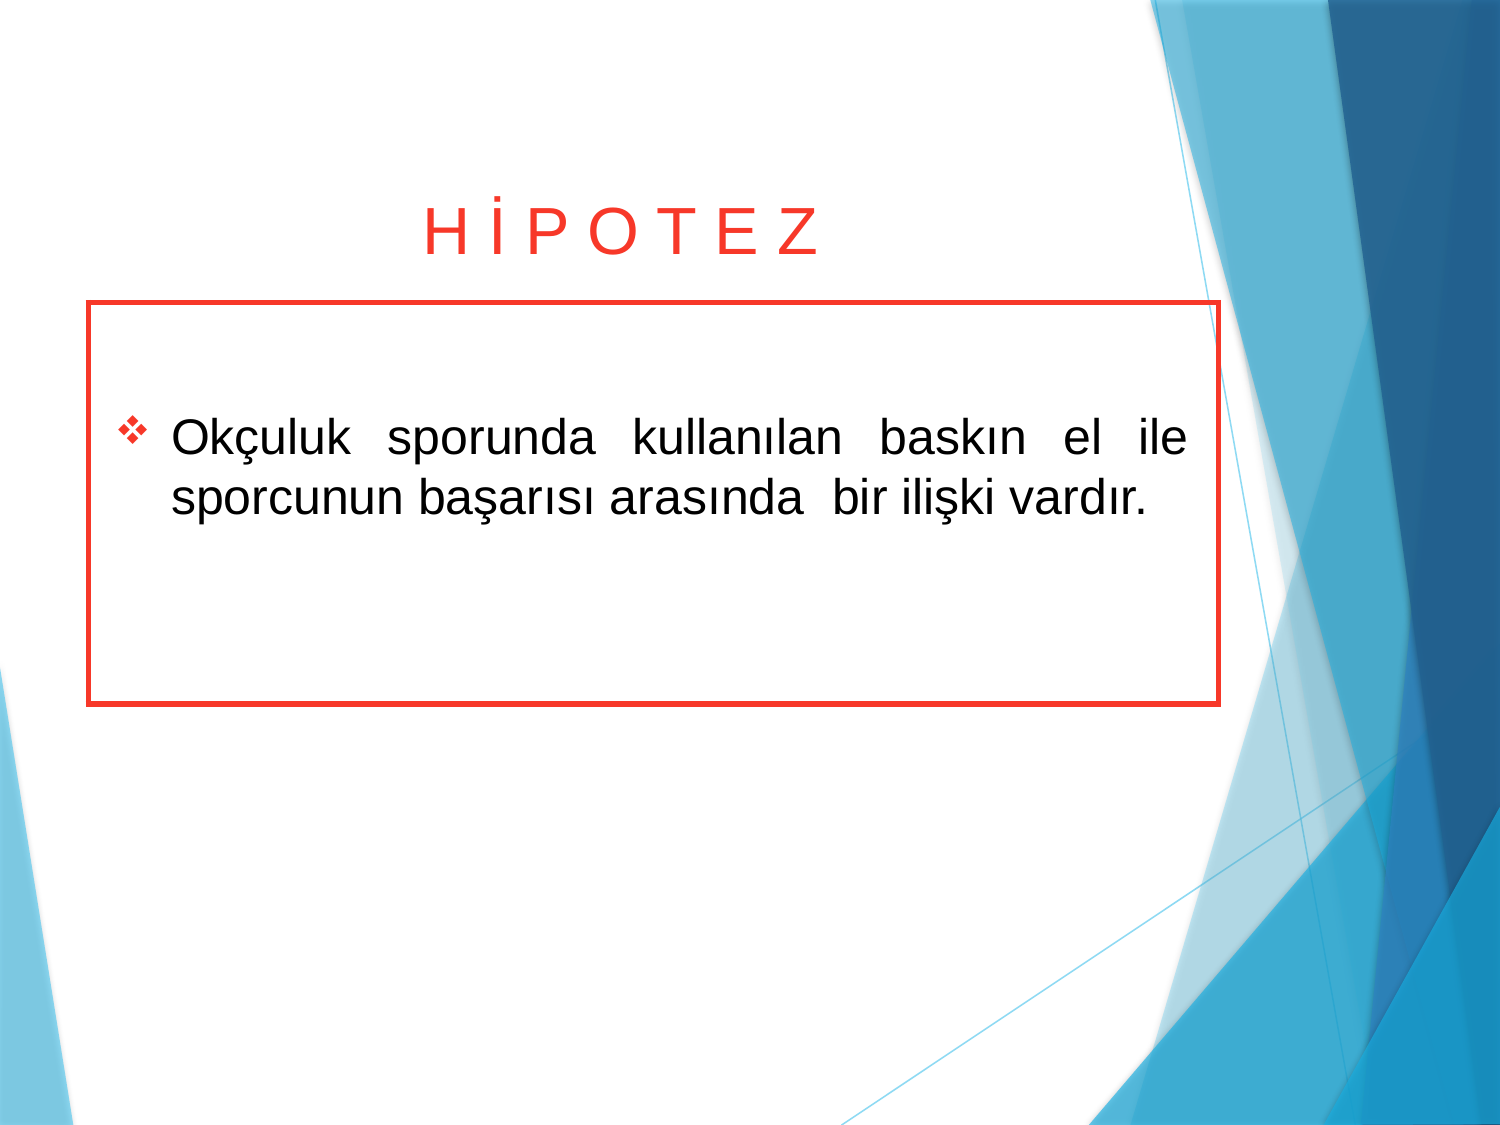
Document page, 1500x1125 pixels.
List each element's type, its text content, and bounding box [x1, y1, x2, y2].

table_header [91, 305, 1216, 701]
title H İ P O T E Z [99, 99, 1142, 300]
